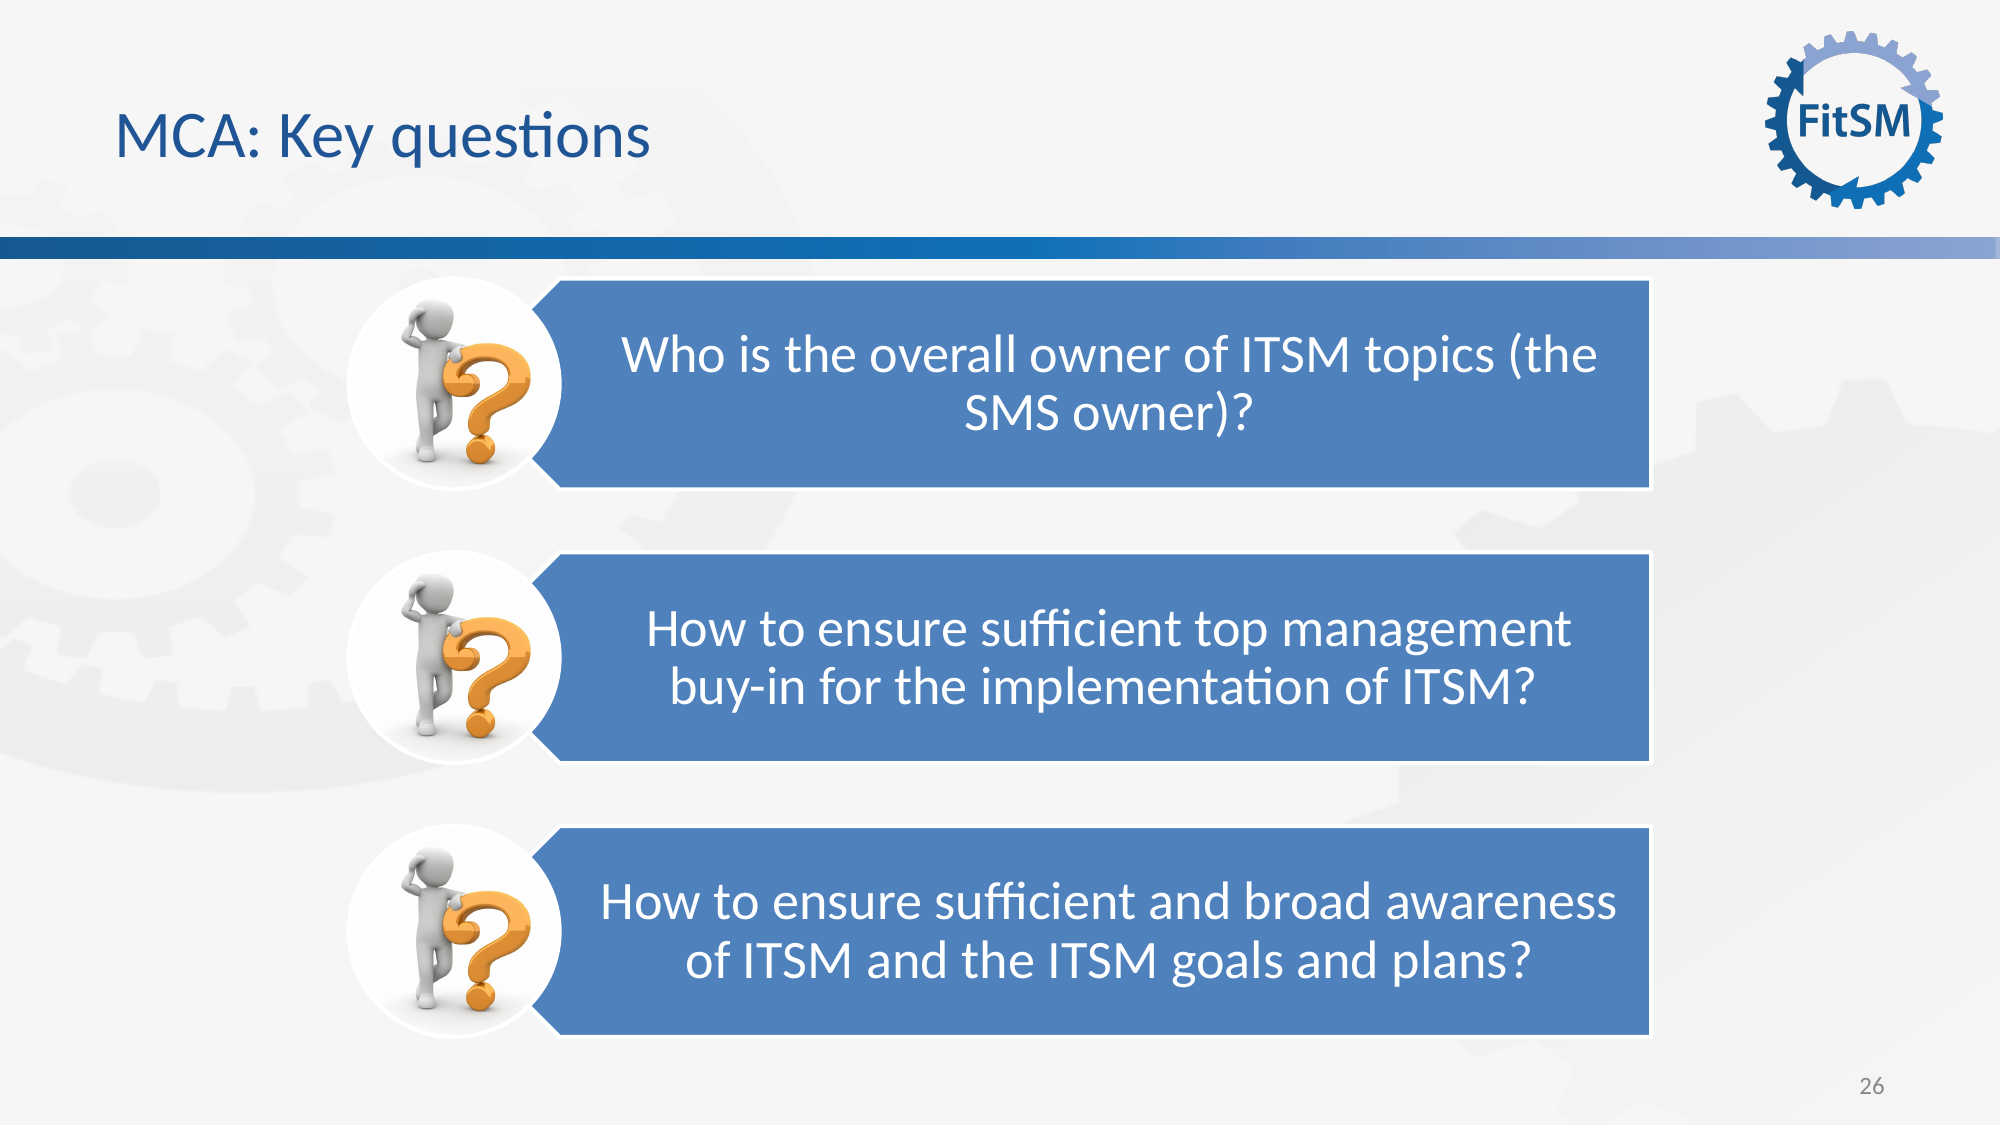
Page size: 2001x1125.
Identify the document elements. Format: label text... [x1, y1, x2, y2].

title MCA: Key questions [99, 45, 1586, 217]
slide_number 26 [1433, 1054, 1900, 1115]
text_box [348, 278, 1652, 1038]
picture [0, 0, 2000, 1125]
